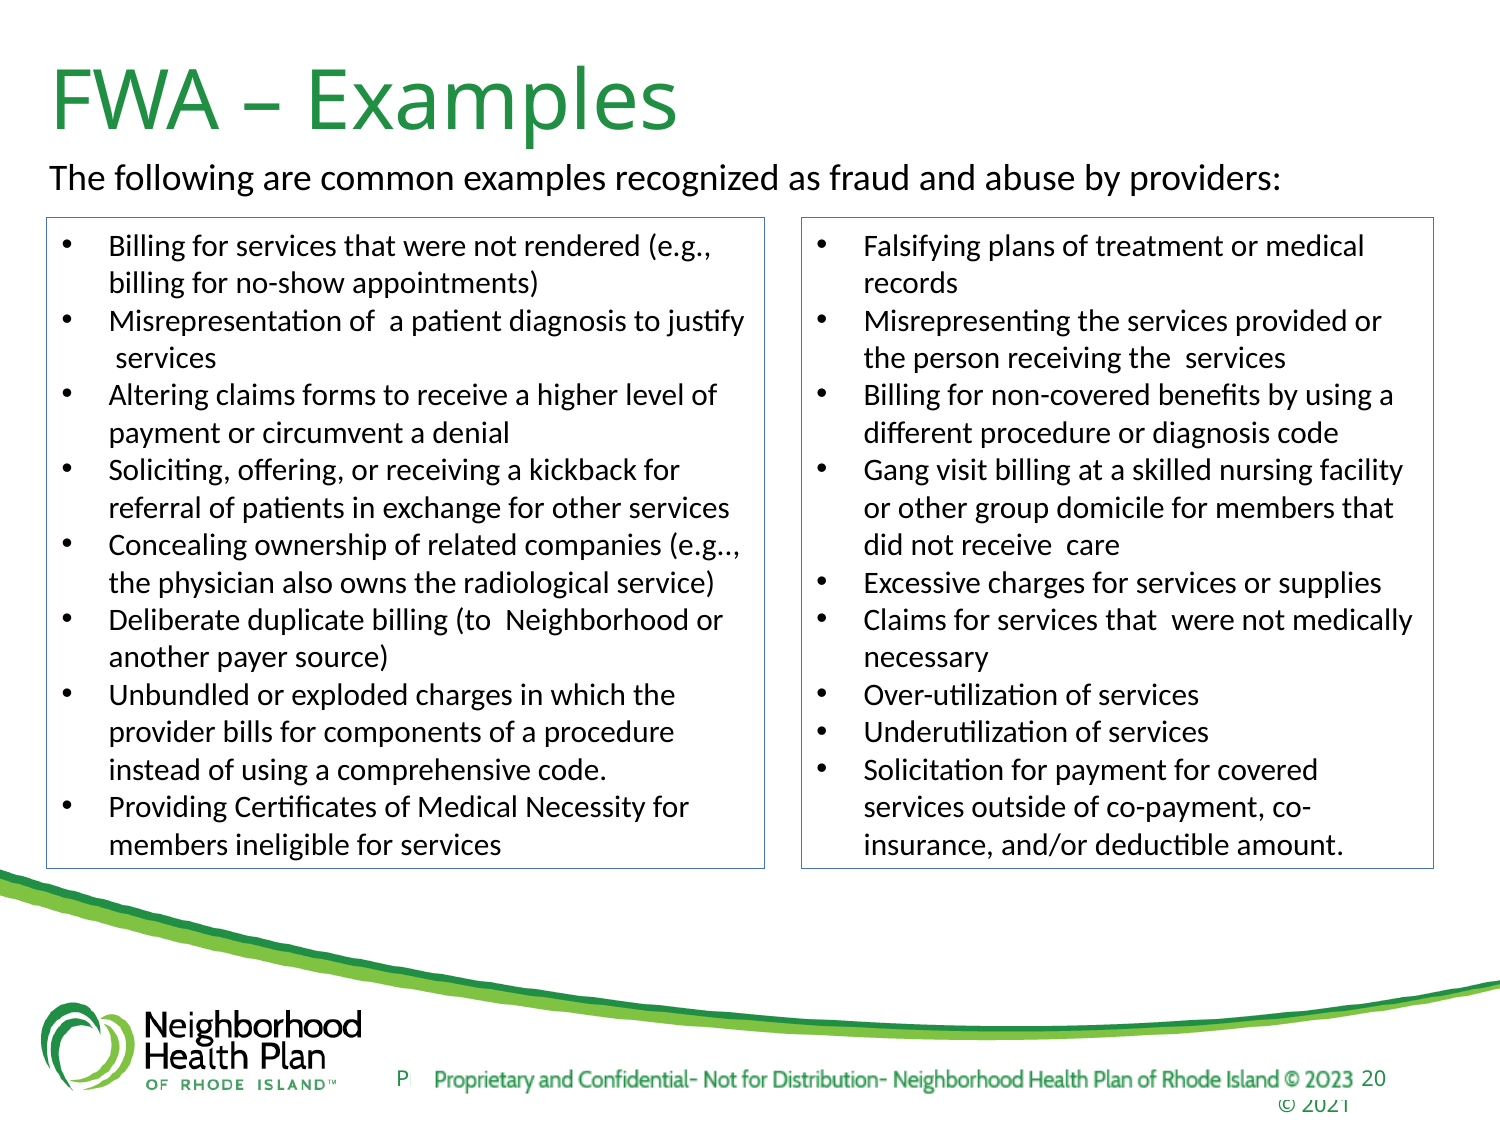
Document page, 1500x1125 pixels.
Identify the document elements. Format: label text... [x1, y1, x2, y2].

text_box The following are common examples recognized as fraud and abuse by providers: [34, 145, 1348, 206]
text_box Falsifying plans of treatment or medical records Misrepresenting the services provided or the person receiving the services Billing for non-covered benefits by using a different procedure or diagnosis code Gang visit billing at a skilled nursing facility or other group domicile for members that did not receive care Excessive charges for services or supplies Claims for services that were not medically necessary Over-utilization of services Underutilization of services Solicitation for payment for covered services outside of co-payment, co-insurance, and/or deductible amount. [801, 217, 1434, 869]
picture [0, 0, 1500, 1125]
text_box Billing for services that were not rendered (e.g., billing for no-show appointments) Misrepresentation of a patient diagnosis to justify services Altering claims forms to receive a higher level of payment or circumvent a denial Soliciting, offering, or receiving a kickback for referral of patients in exchange for other services Concealing ownership of related companies (e.g.., the physician also owns the radiological service) Deliberate duplicate billing (to Neighborhood or another payer source) Unbundled or exploded charges in which the provider bills for components of a procedure instead of using a comprehensive code. Providing Certificates of Medical Necessity for members ineligible for services [46, 217, 765, 869]
title FWA – Examples [34, 23, 1329, 145]
